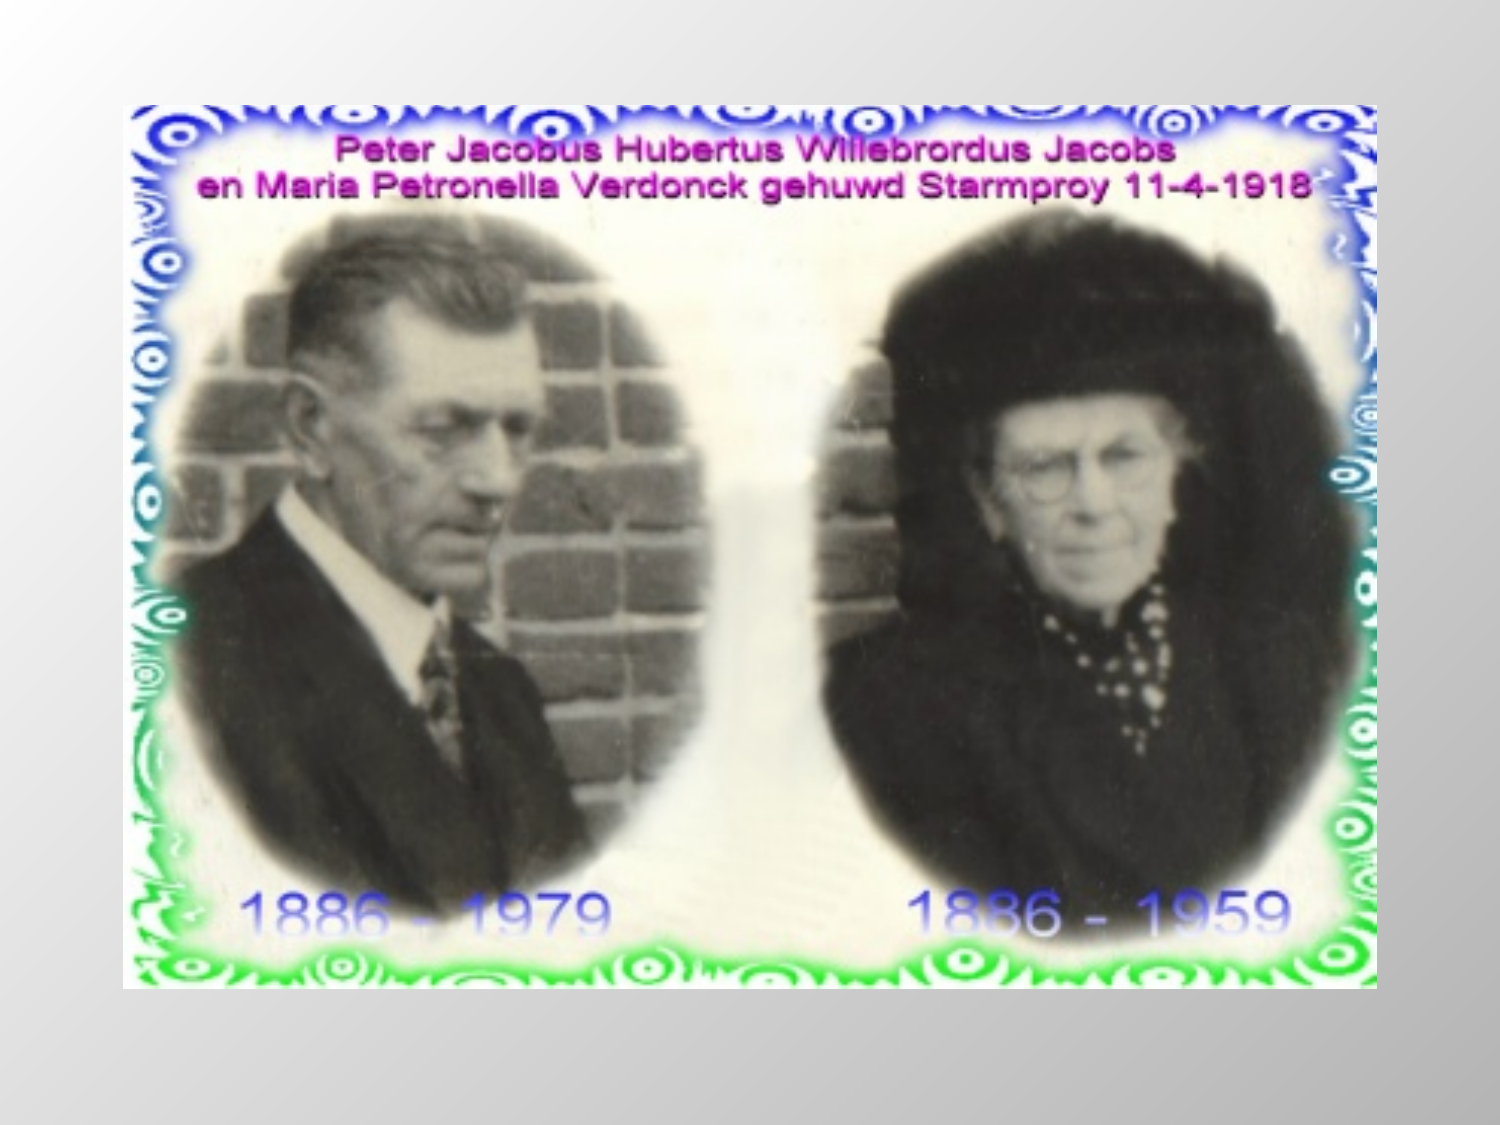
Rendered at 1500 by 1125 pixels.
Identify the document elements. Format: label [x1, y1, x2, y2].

picture [123, 105, 1377, 989]
